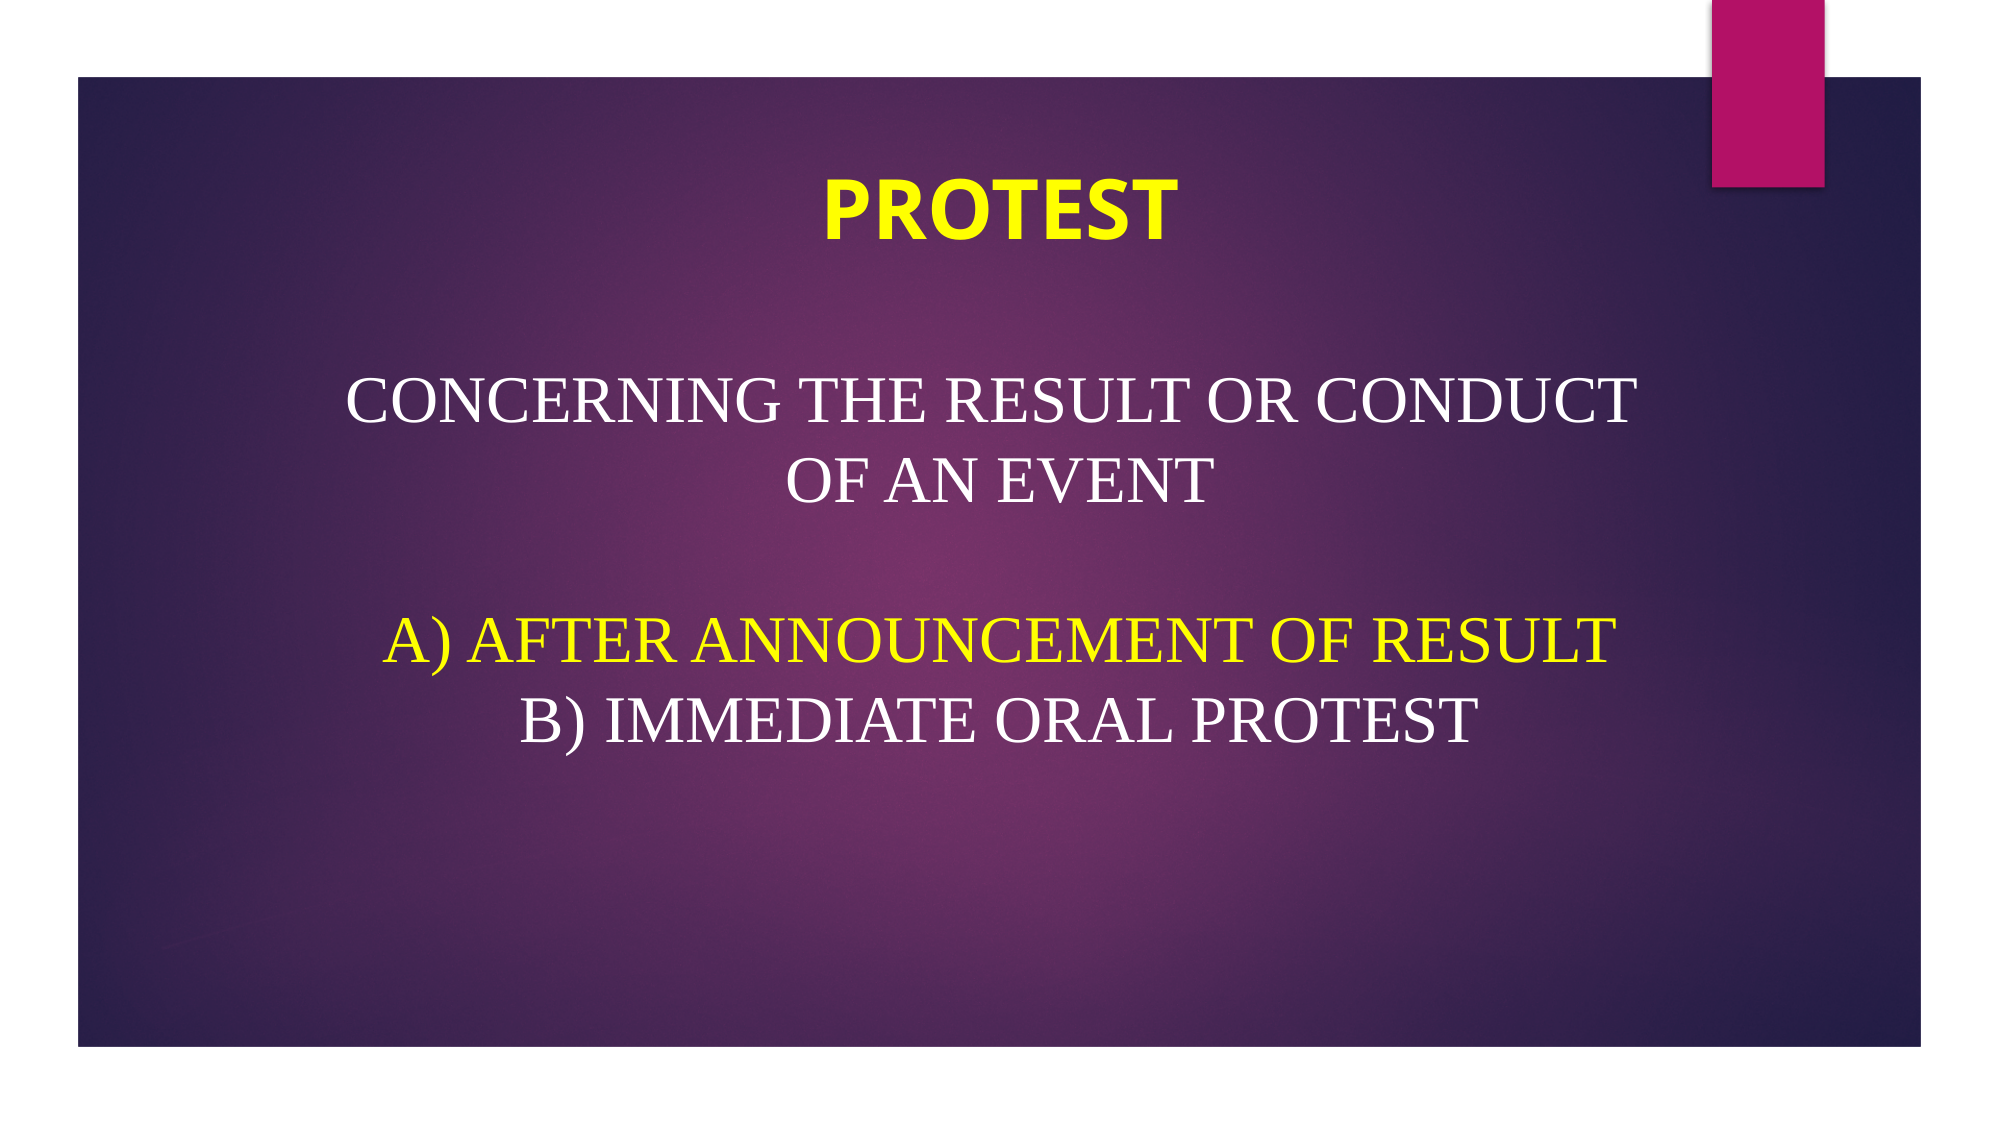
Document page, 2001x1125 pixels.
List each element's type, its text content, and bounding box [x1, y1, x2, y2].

text_box PROTEST CONCERNING THE RESULT OR CONDUCT OF AN EVENT AFTER ANNOUNCEMENT OF RESULT IMMEDIATE ORAL PROTEST [108, 148, 1892, 1034]
